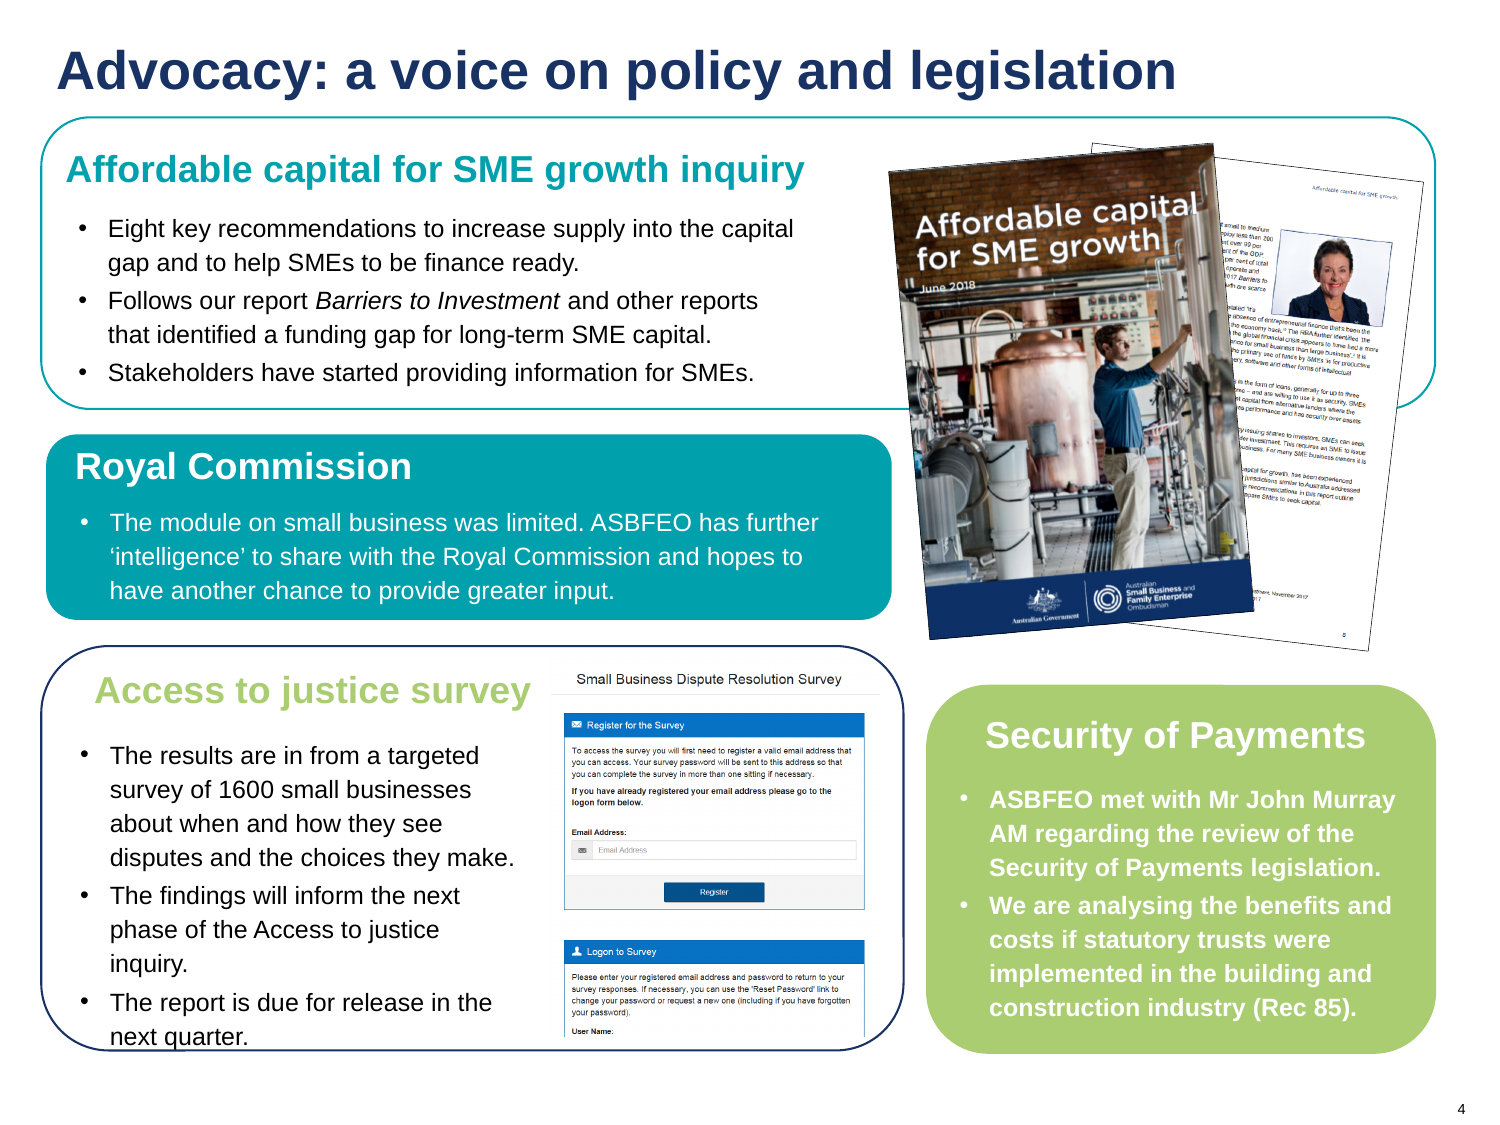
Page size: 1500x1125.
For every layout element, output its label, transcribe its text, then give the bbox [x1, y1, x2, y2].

text_box [40, 116, 1437, 410]
text_box Advocacy: a voice on policy and legislation [41, 27, 1400, 108]
picture [551, 656, 880, 1037]
text_box ASBFEO met with Mr John Murray AM regarding the review of the Security of Payments legislation. We are analysing the benefits and costs if statutory trusts were implemented in the building and construction industry (Rec 85). [944, 771, 1418, 1030]
text_box [45, 433, 893, 621]
text_box The module on small business was limited. ASBFEO has further ‘intelligence’ to share with the Royal Commission and hopes to have another chance to provide greater input. [65, 495, 868, 612]
text_box [880, 661, 905, 1036]
text_box [926, 684, 1437, 1054]
picture [1092, 144, 1132, 153]
text_box Security of Payments [970, 704, 1392, 764]
text_box The results are in from a targeted survey of 1600 small businesses about when and how they see disputes and the choices they make. The findings will inform the next phase of the Access to justice inquiry. The report is due for release in the next quarter. [65, 1037, 542, 1058]
text_box [40, 645, 879, 1052]
text_box Access to justice survey [79, 658, 547, 719]
text_box Royal Commission [60, 434, 439, 495]
picture [890, 144, 1423, 650]
text_box 4 [1423, 1092, 1500, 1125]
